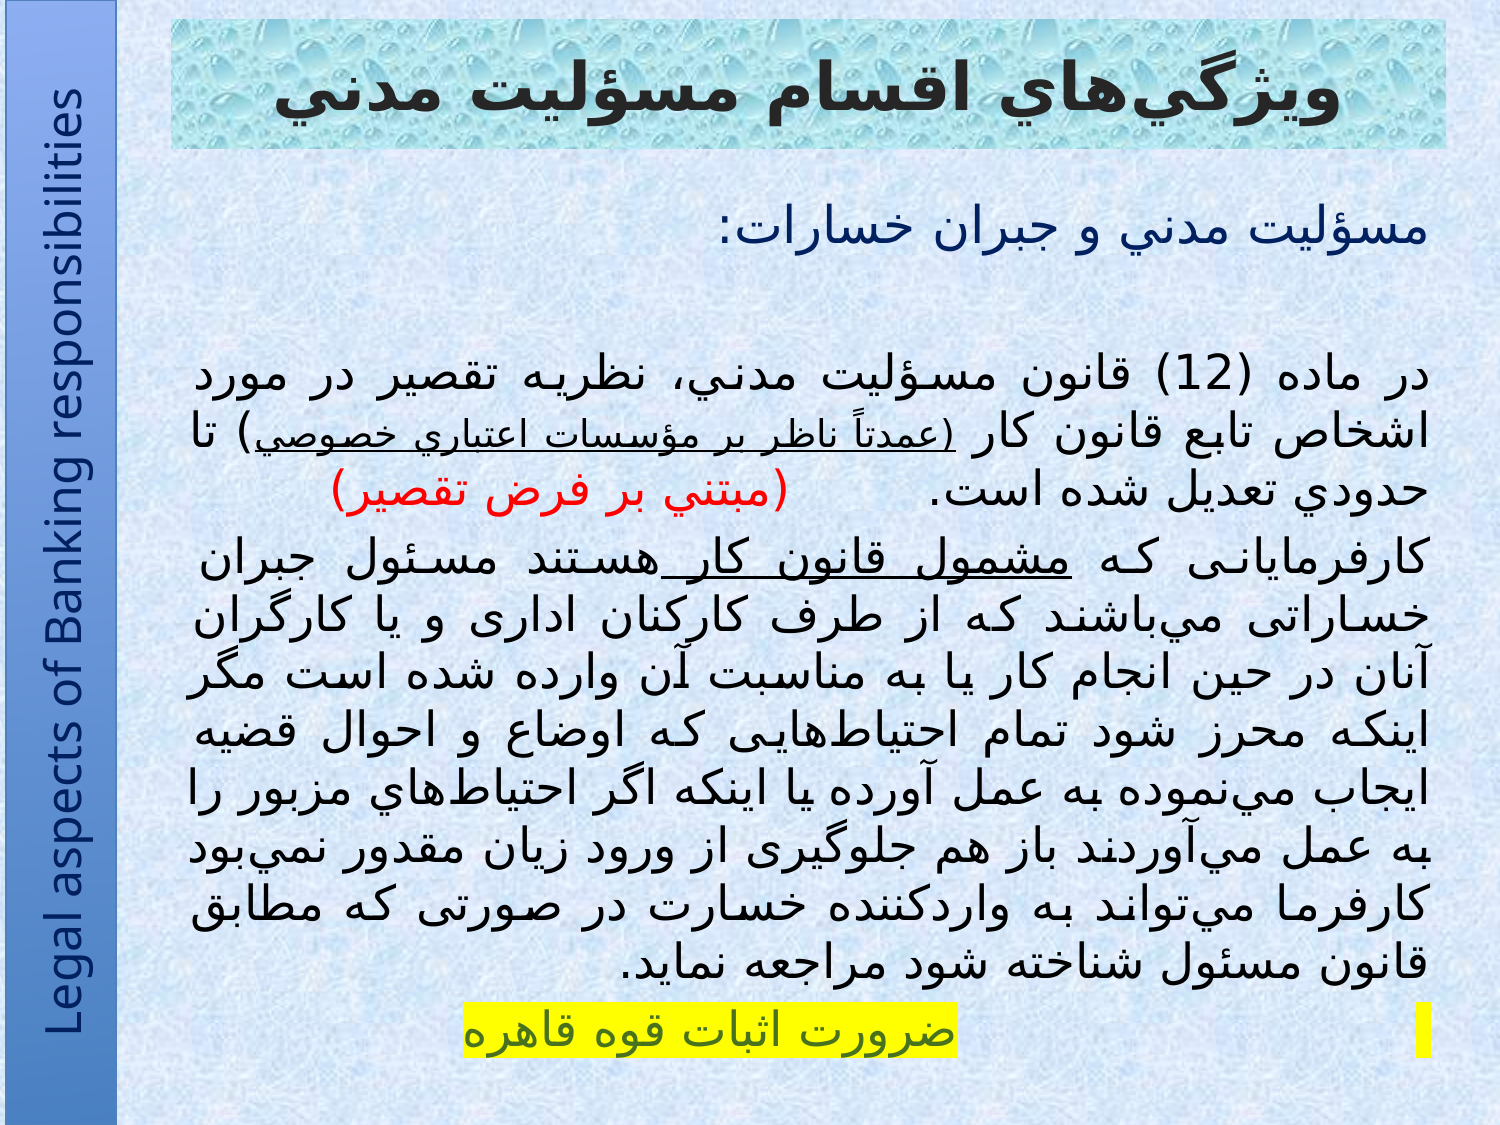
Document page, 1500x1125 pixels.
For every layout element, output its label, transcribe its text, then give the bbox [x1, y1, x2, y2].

picture [117, 0, 1500, 1125]
subtitle مسؤليت مدني و جبران خسارات: در ماده (12) قانون مسؤليت مدني، نظريه تقصير در مورد اشخاص تابع قانون کار (عمدتاً ناظر بر مؤسسات اعتباري خصوصي) تا حدودي تعديل شده است. (مبتني بر فرض تقصير) کارفرمايانى که مشمول قانون کار هستند مسئول جبران خساراتى مي‌باشند که از طرف کارکنان ادارى و يا کارگران آنان در حين انجام کار يا به مناسبت آن وارده شده است مگر اينکه محرز شود تمام احتياط‌هايى که اوضاع و احوال قضيه ايجاب مي‌نموده به عمل آورده يا اينکه اگر احتياط‌هاي مزبور را به عمل مي‌آوردند باز هم جلوگيرى از ورود زيان مقدور نمي‌بود کارفرما مي‌تواند به واردکننده خسارت در صورتى که مطابق قانون مسئول شناخته شود مراجعه نمايد. ضرورت اثبات قوه قاهره [171, 184, 1447, 1071]
picture [0, 0, 5, 1125]
title ويژگي‌هاي اقسام مسؤليت مدني [171, 19, 1447, 149]
